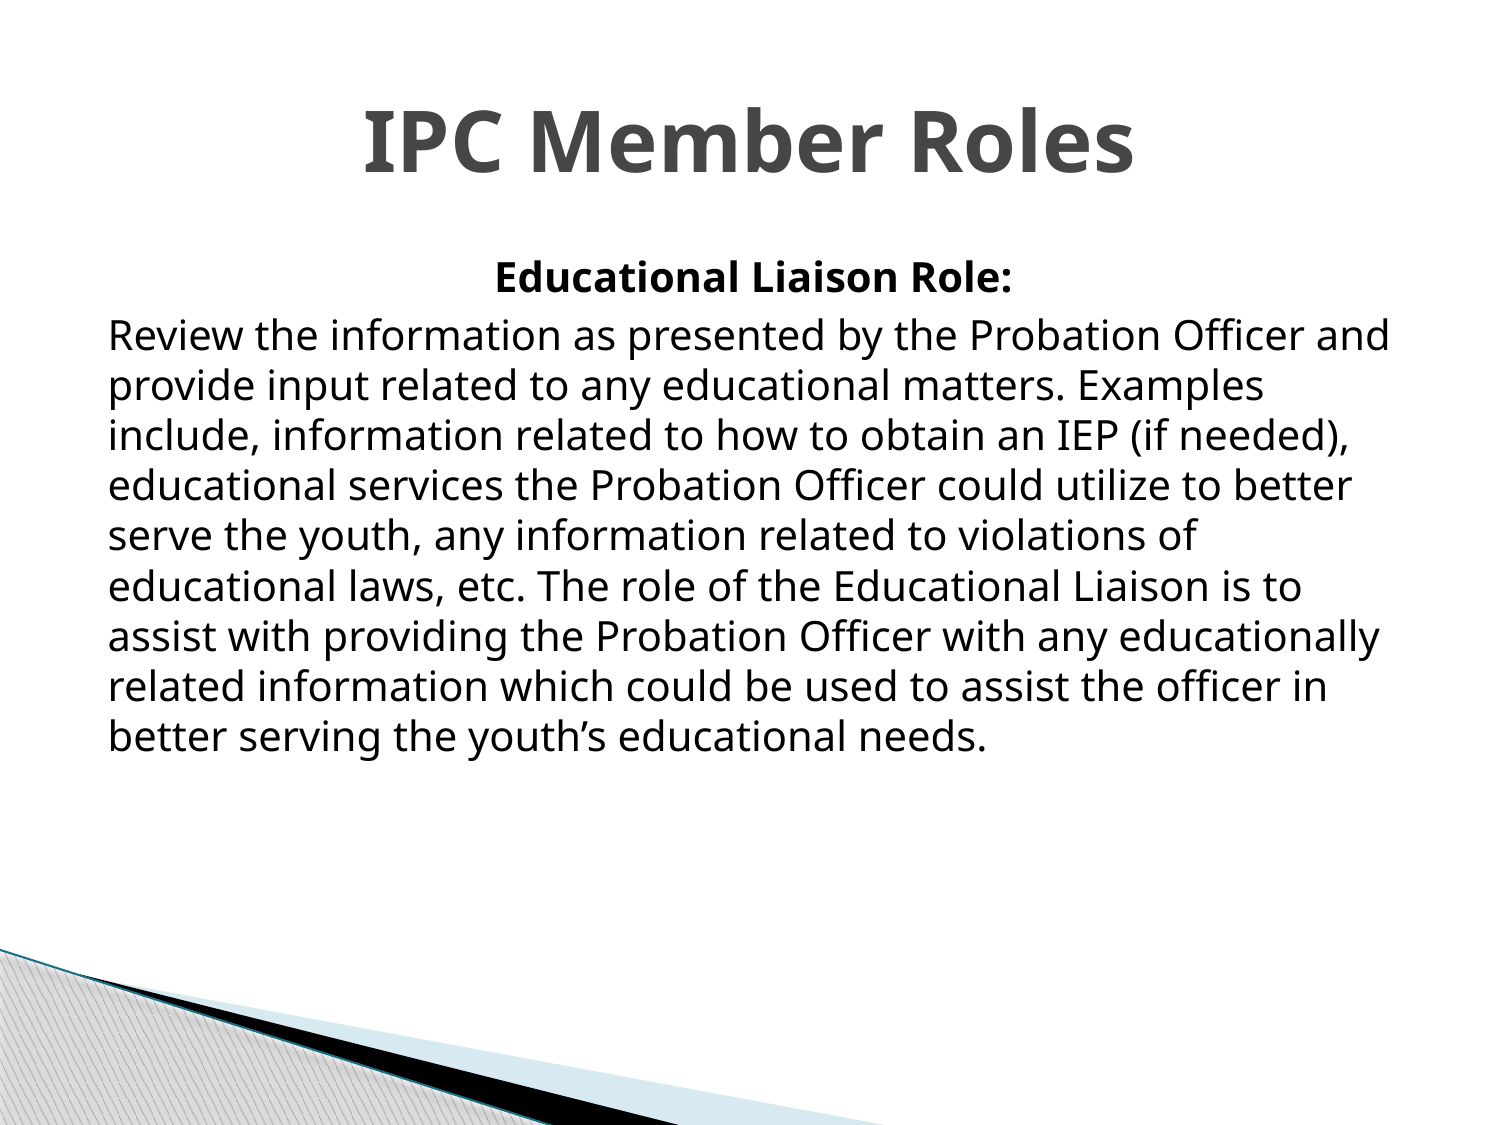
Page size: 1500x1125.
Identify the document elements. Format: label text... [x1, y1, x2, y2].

list Educational Liaison Role: Review the information as presented by the Probation Officer and provide input related to any educational matters. Examples include, information related to how to obtain an IEP (if needed), educational services the Probation Officer could utilize to better serve the youth, any information related to violations of educational laws, etc. The role of the Educational Liaison is to assist with providing the Probation Officer with any educationally related information which could be used to assist the officer in better serving the youth’s educational needs. [75, 243, 1425, 986]
title IPC Member Roles [75, 45, 1425, 233]
